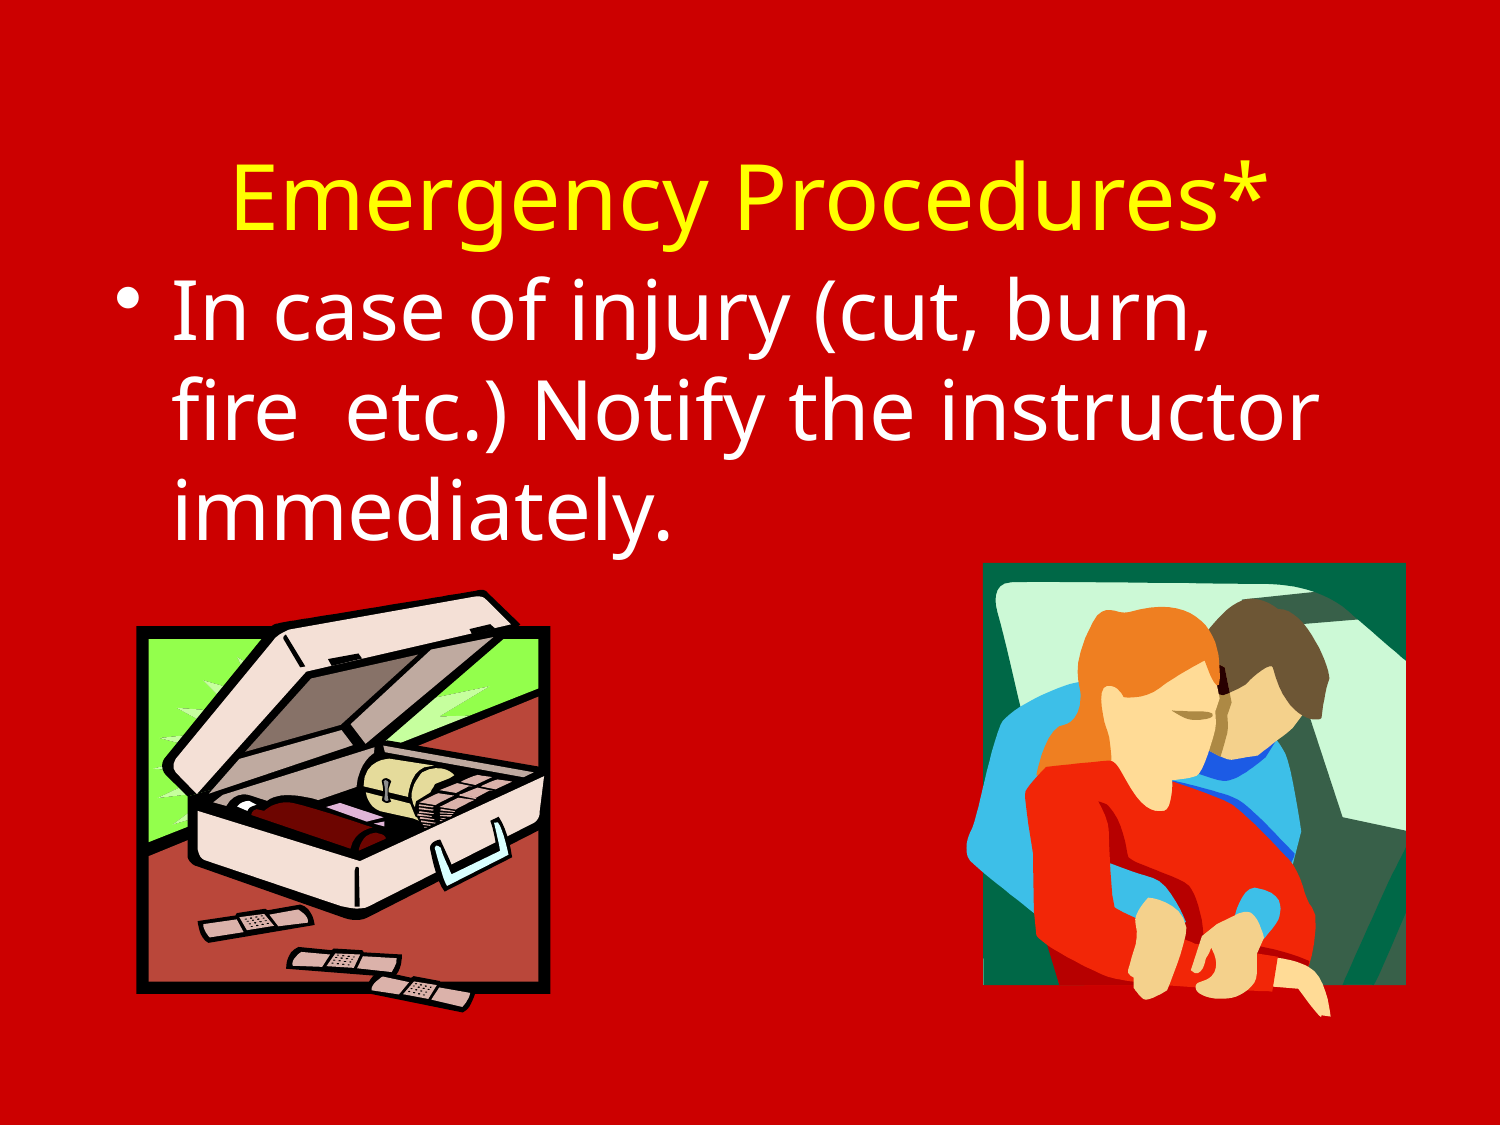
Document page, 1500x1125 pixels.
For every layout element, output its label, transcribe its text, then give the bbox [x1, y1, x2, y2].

picture [962, 562, 1407, 1026]
title Emergency Procedures* [112, 99, 1388, 288]
list In case of injury (cut, burn, fire etc.) Notify the instructor immediately. [99, 249, 1375, 925]
picture [136, 587, 551, 1013]
